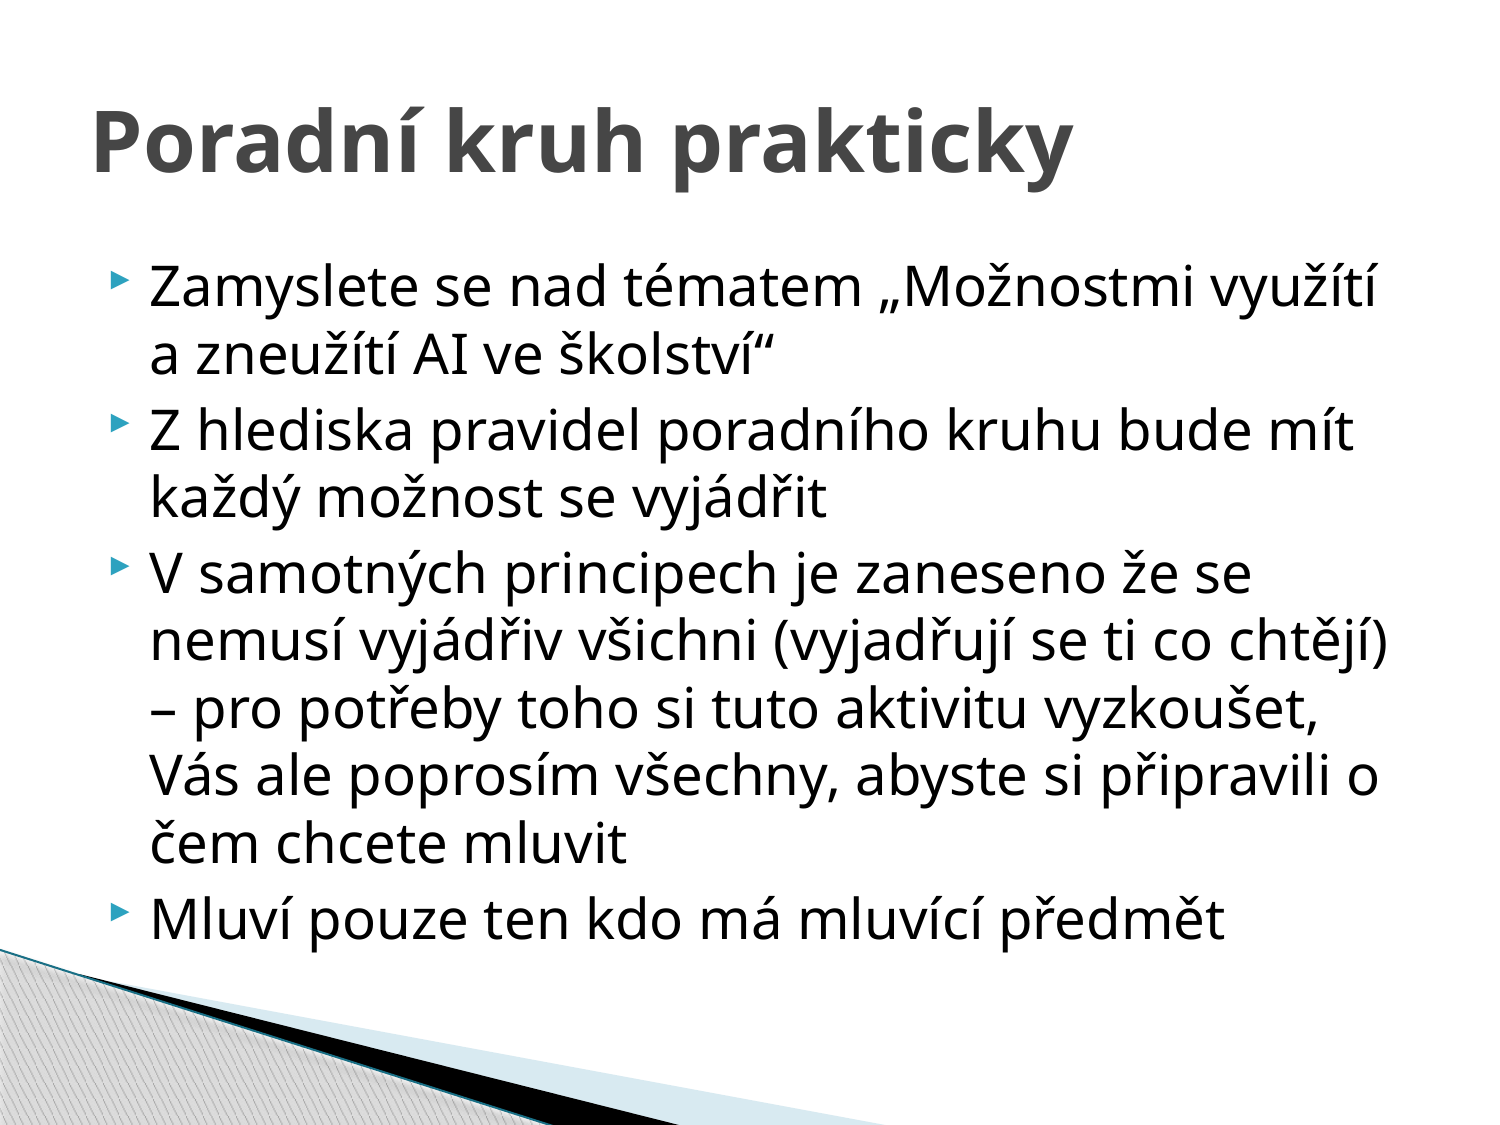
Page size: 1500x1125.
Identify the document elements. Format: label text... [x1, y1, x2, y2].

title Poradní kruh prakticky [75, 45, 1425, 233]
list Zamyslete se nad tématem „Možnostmi využítí a zneužítí AI ve školství“ Z hlediska pravidel poradního kruhu bude mít každý možnost se vyjádřit V samotných principech je zaneseno že se nemusí vyjádřiv všichni (vyjadřují se ti co chtějí) – pro potřeby toho si tuto aktivitu vyzkoušet, Vás ale poprosím všechny, abyste si připravili o čem chcete mluvit Mluví pouze ten kdo má mluvící předmět [75, 243, 1425, 986]
